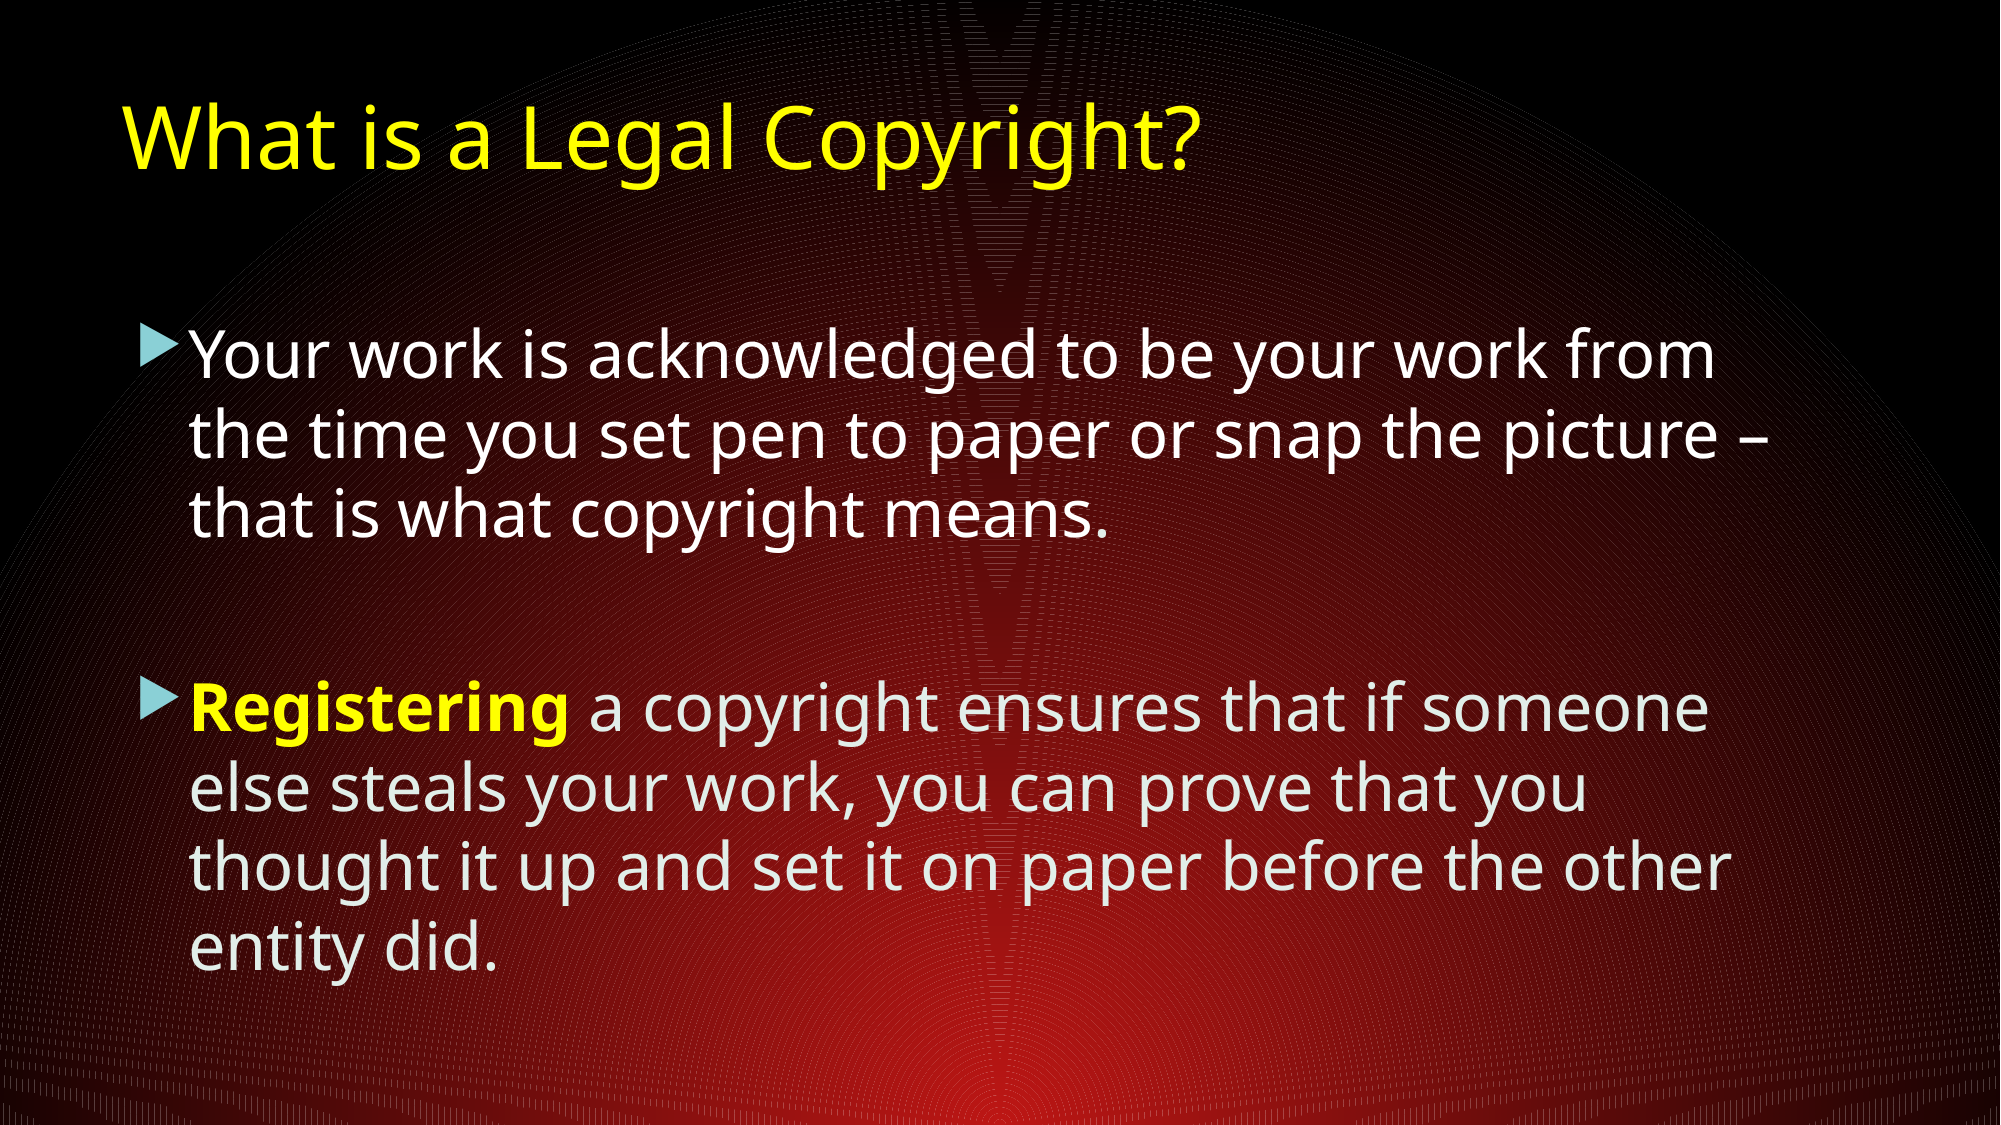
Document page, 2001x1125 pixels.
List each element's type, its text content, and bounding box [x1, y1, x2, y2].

title What is a Legal Copyright? [106, 74, 1649, 304]
list Your work is acknowledged to be your work from the time you set pen to paper or snap the picture – that is what copyright means. Registering a copyright ensures that if someone else steals your work, you can prove that you thought it up and set it on paper before the other entity did. [120, 304, 1826, 993]
